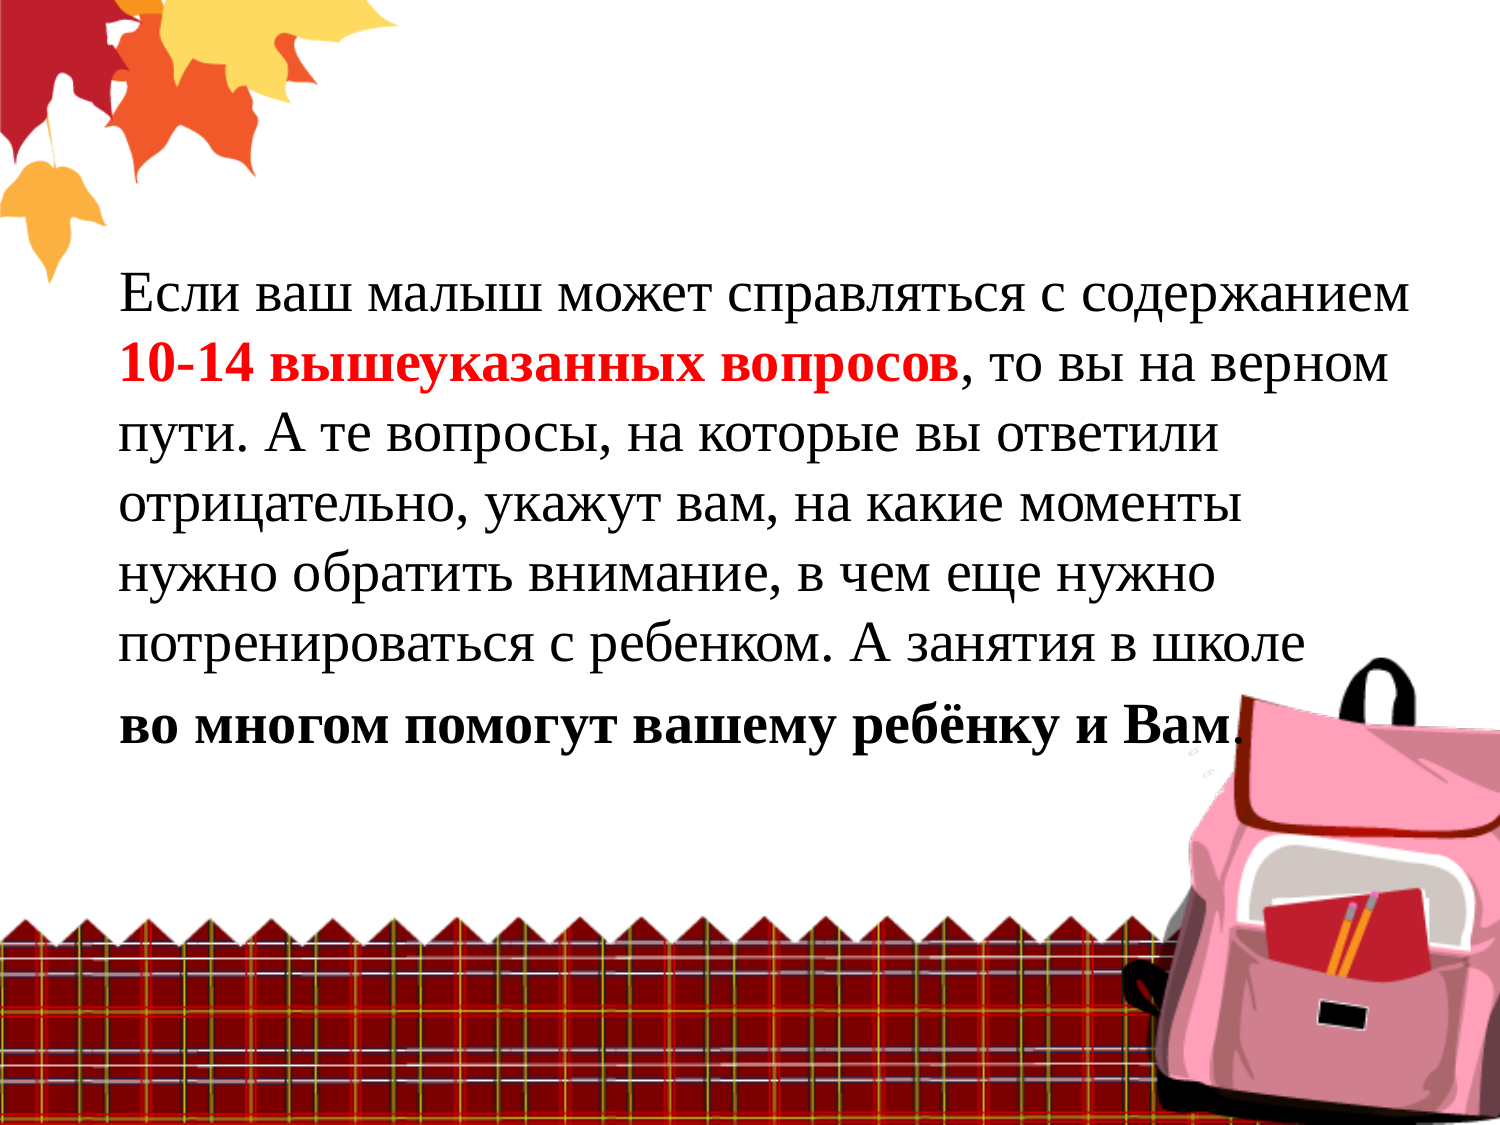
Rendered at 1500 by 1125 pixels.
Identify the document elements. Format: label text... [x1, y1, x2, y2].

picture [0, 0, 1500, 1125]
list Если ваш малыш может справляться с содержанием 10-14 вышеуказанных вопросов, то вы на верном пути. А те вопросы, на которые вы ответили отрицательно, укажут вам, на какие моменты нужно обратить внимание, в чем еще нужно потренироваться с ребенком. А занятия в школе во многом помогут вашему ребёнку и Вам. [46, 245, 1430, 888]
